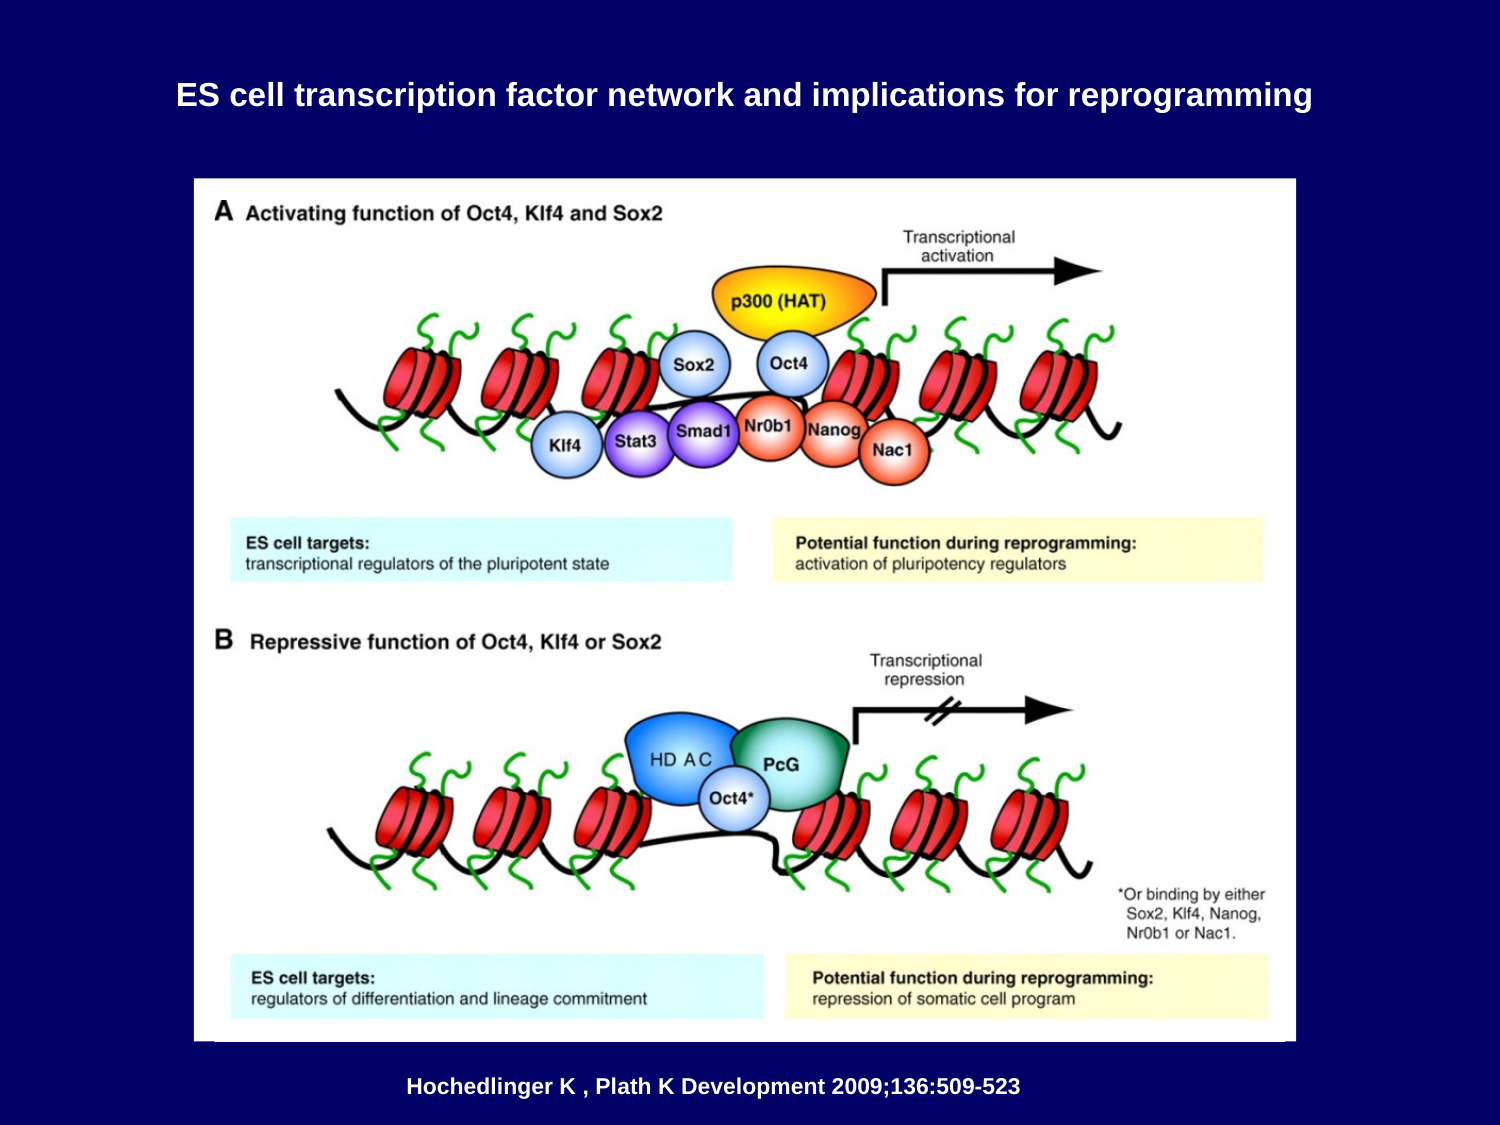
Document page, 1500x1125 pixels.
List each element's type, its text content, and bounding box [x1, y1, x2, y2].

text_box ES cell transcription factor network and implications for reprogramming [53, 76, 1447, 145]
text_box Hochedlinger K , Plath K Development 2009;136:509-523 [406, 1074, 1050, 1113]
text_box [193, 178, 1297, 1042]
picture [214, 199, 1286, 1042]
